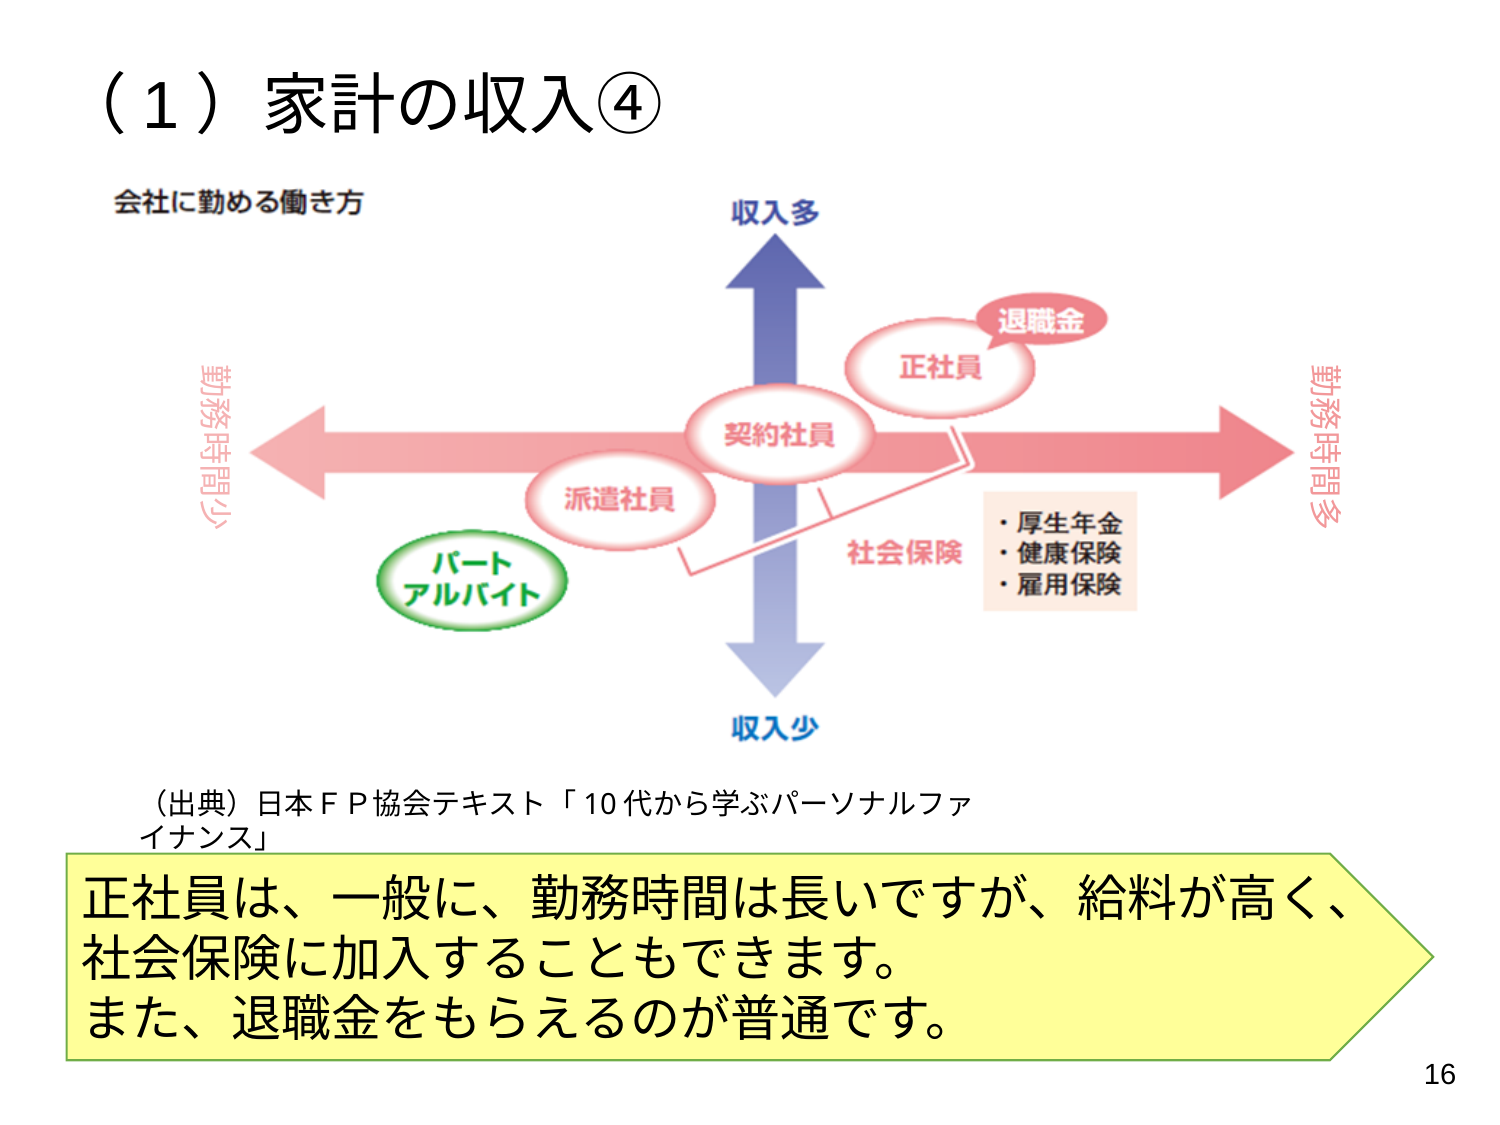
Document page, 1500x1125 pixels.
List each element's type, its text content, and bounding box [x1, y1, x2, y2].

text_box （1）家計の収入④ [45, 54, 1452, 151]
text_box （出典）日本ＦＰ協会テキスト「10代から学ぶパーソナルファイナンス」 [123, 777, 1010, 863]
text_box 正社員は、一般に、勤務時間は長いですが、給料が高く、 社会保険に加入することもできます。 また、退職金をもらえるのが普通です。 [65, 852, 1435, 1062]
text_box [112, 184, 1388, 762]
slide_number 16 [1133, 1042, 1472, 1103]
